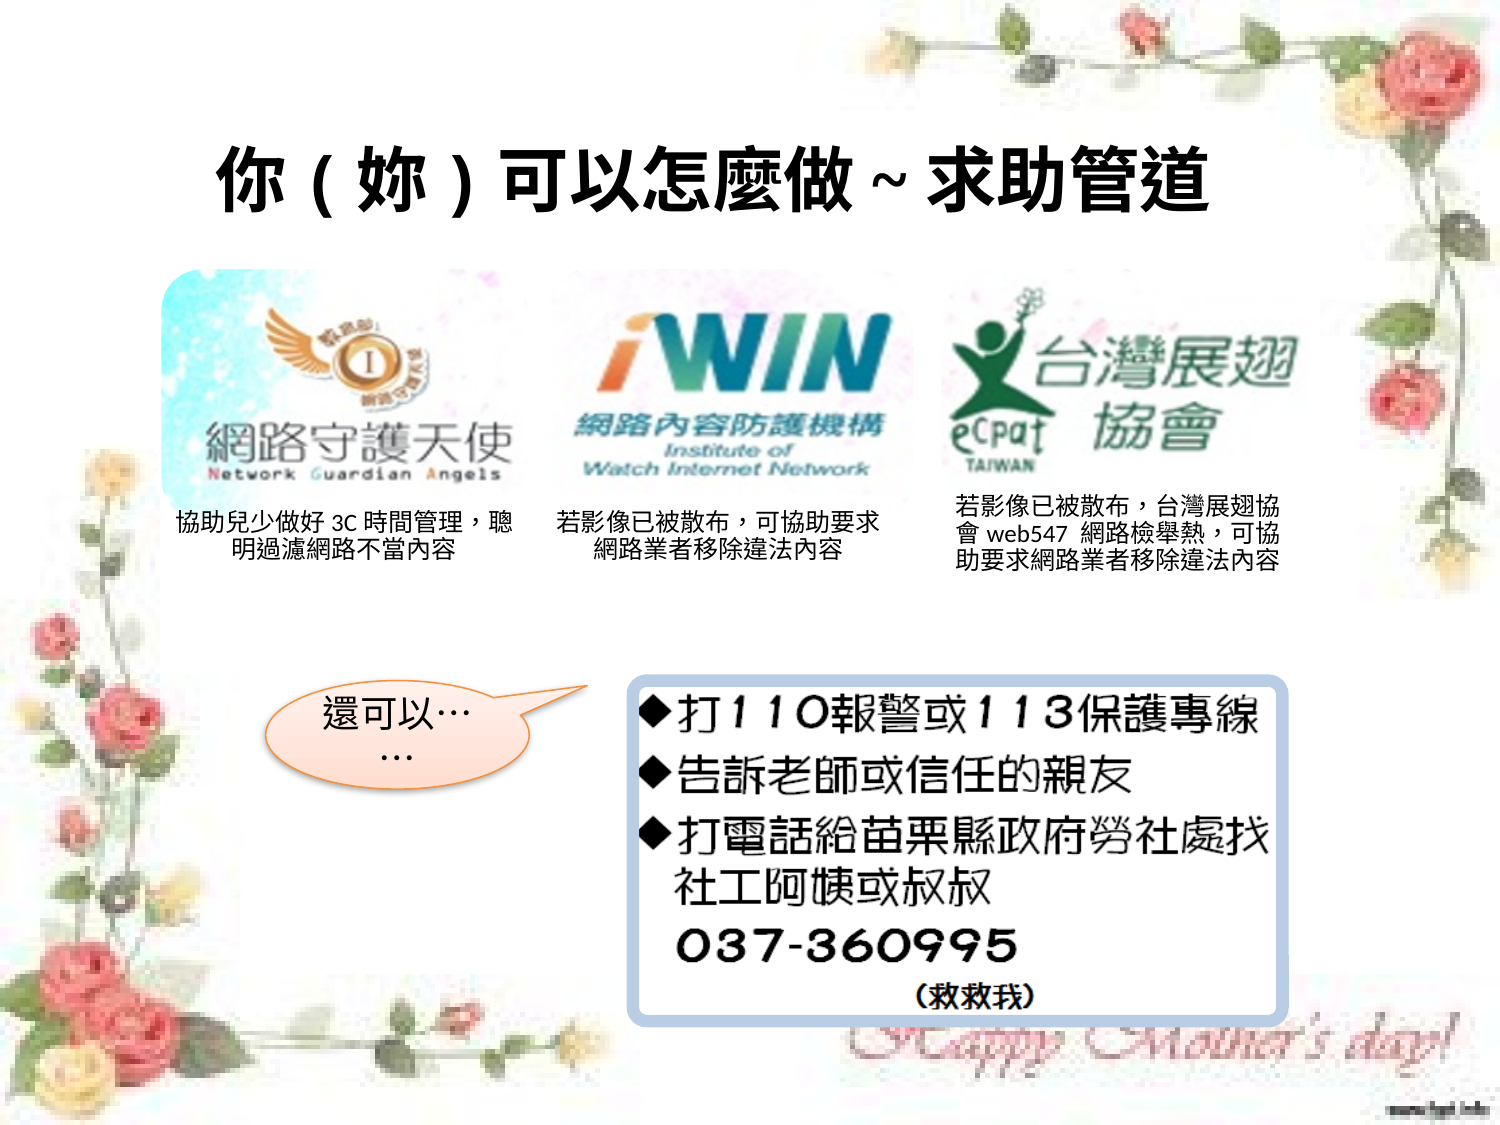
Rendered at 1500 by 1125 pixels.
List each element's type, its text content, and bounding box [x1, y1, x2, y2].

picture [0, 0, 1500, 1125]
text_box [157, 246, 1343, 1053]
text_box 你(妳)可以怎麼做~求助管道 [38, 41, 1389, 229]
